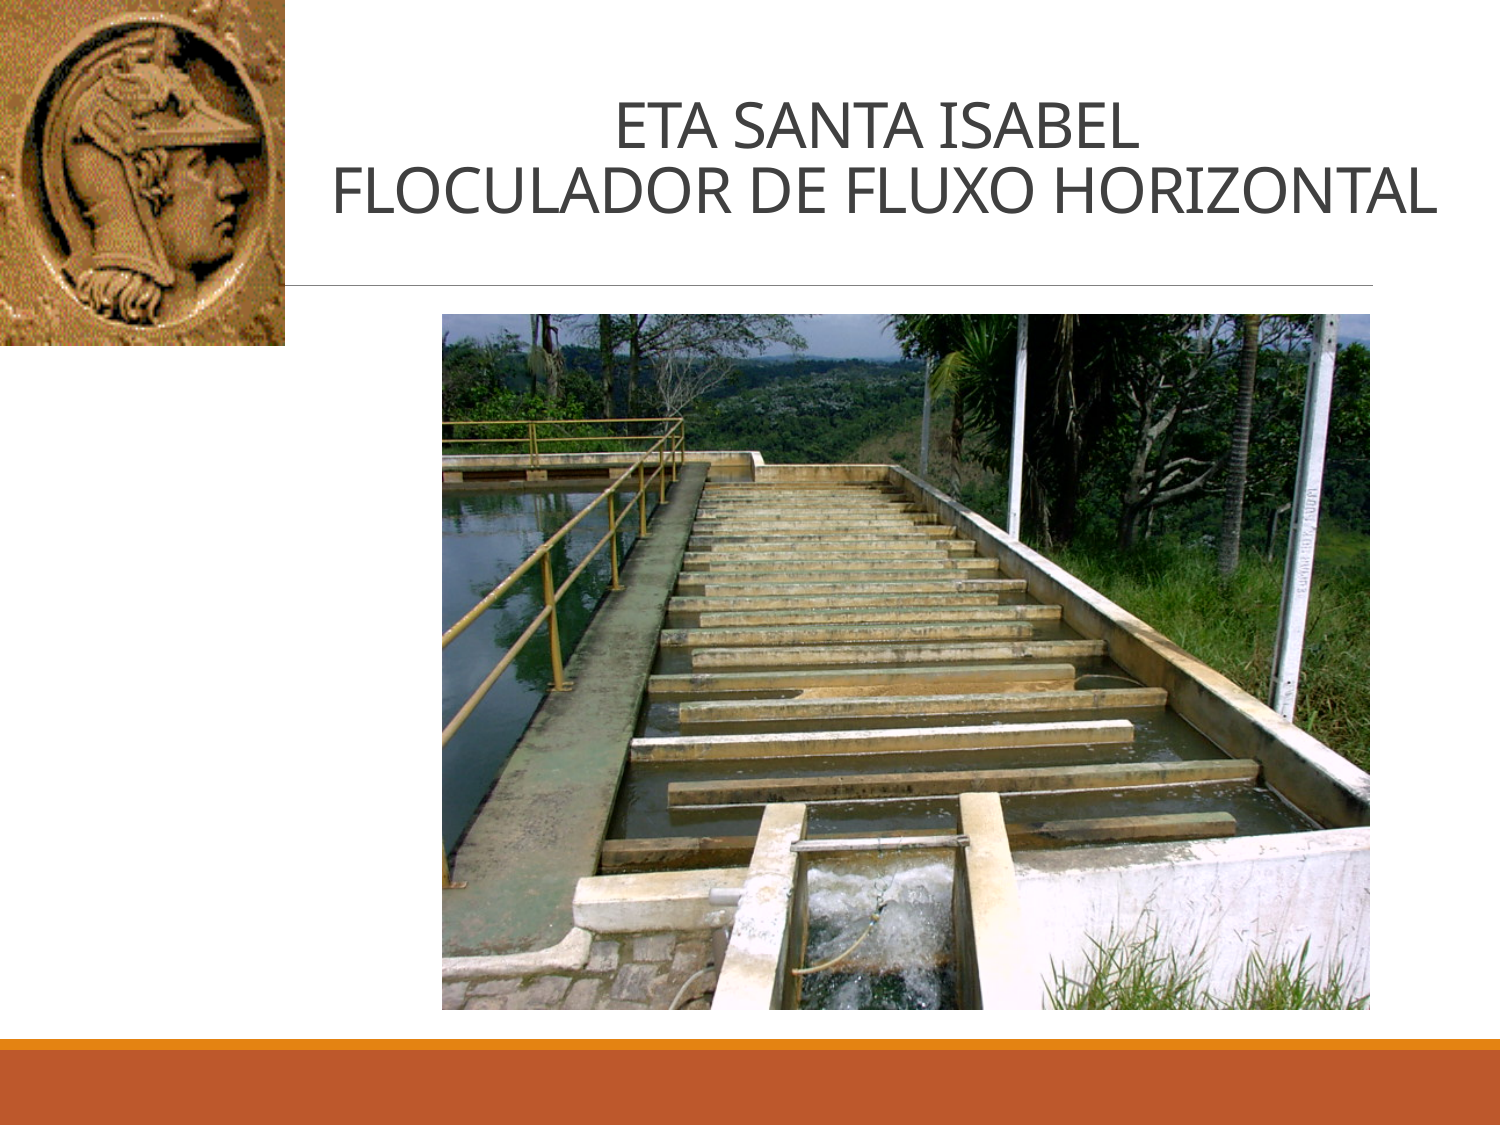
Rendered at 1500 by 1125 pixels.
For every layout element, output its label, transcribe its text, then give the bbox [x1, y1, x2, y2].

picture [0, 0, 288, 351]
title ETA SANTA ISABEL FLOCULADOR DE FLUXO HORIZONTAL [297, 50, 1483, 234]
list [442, 313, 1371, 1011]
